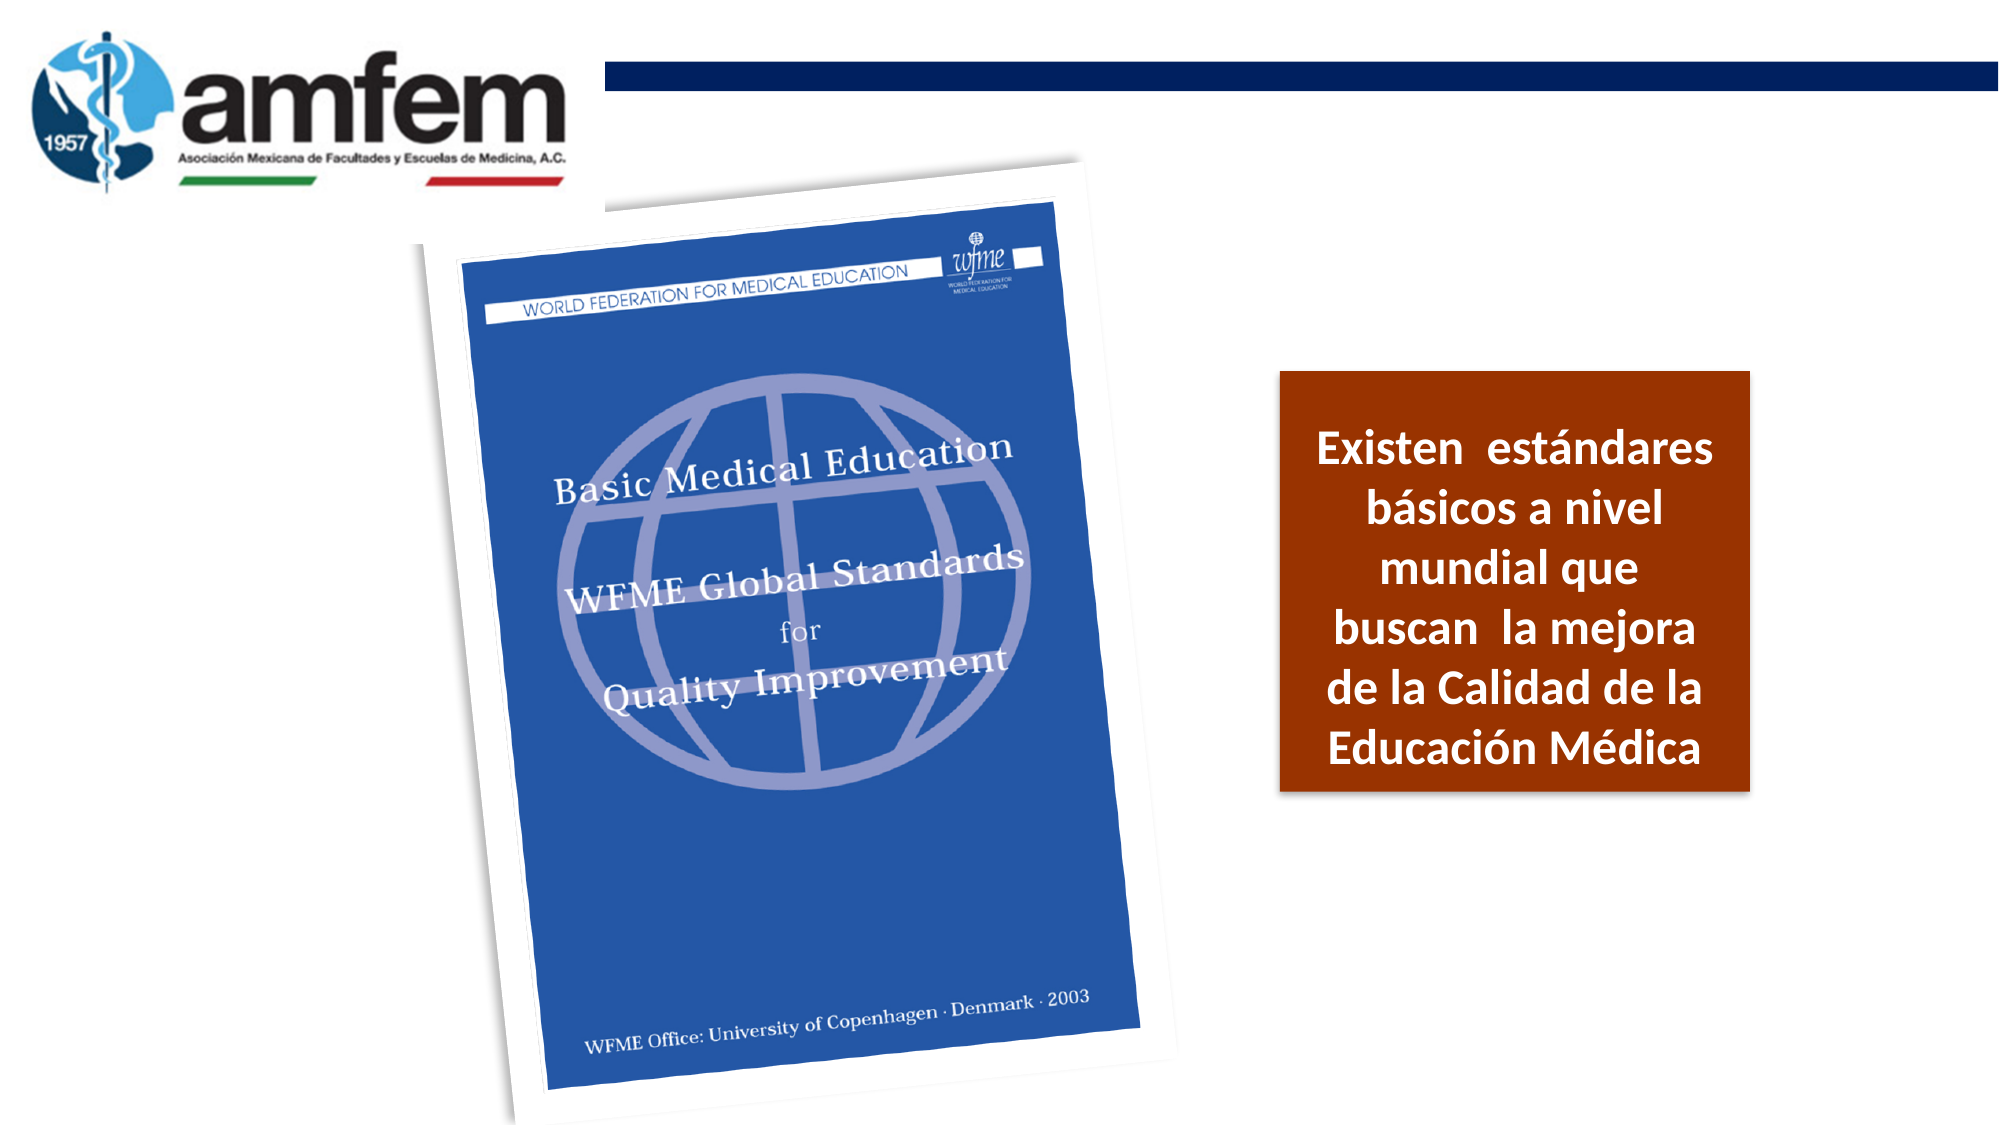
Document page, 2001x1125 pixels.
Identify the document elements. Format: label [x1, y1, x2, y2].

picture [1, 6, 1143, 1093]
text_box [605, 61, 1999, 92]
text_box [1279, 371, 1750, 792]
